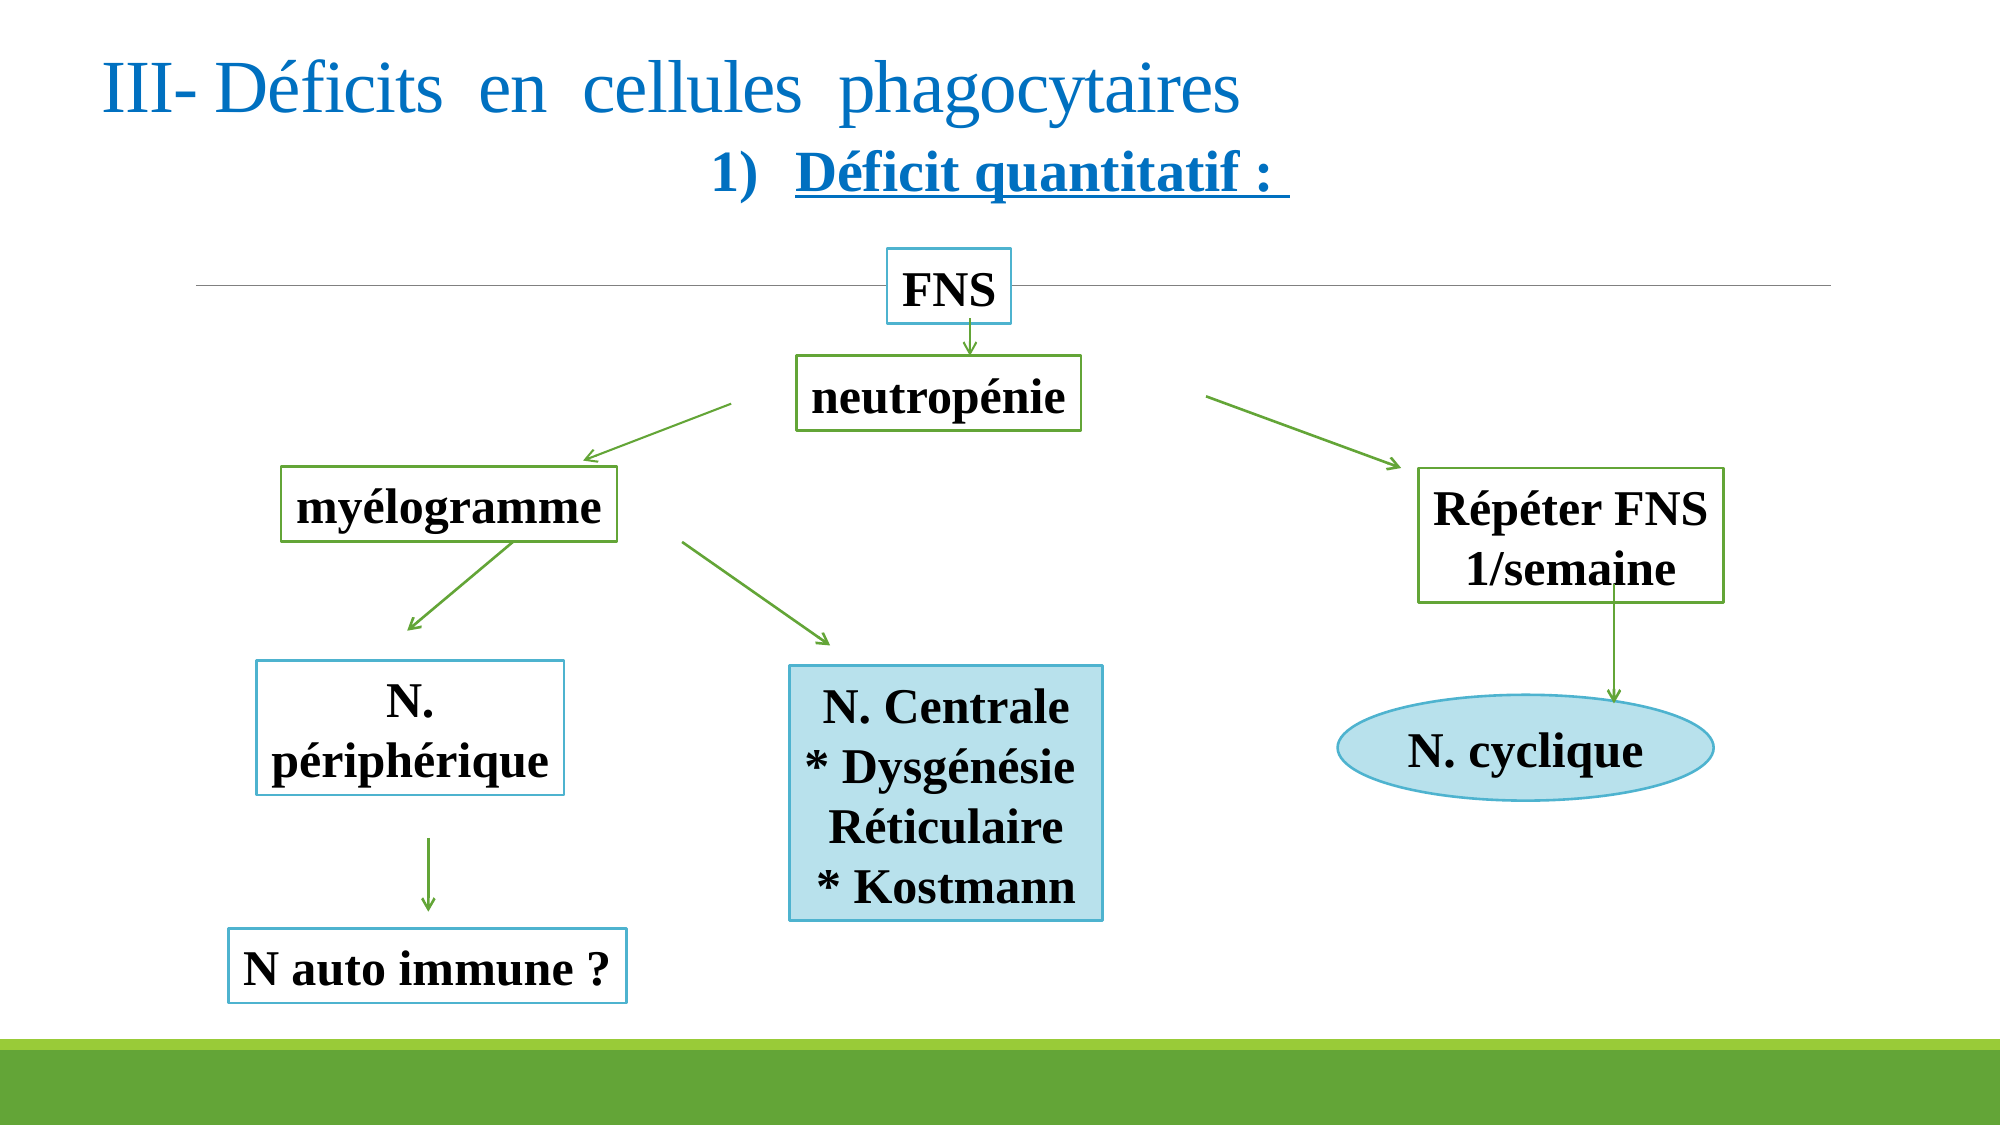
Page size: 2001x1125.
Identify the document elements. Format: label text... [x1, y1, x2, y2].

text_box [225, 248, 1726, 1005]
text_box Déficit quantitatif : [0, 125, 2000, 1118]
title III- Déficits en cellules phagocytaires [86, 0, 1887, 125]
